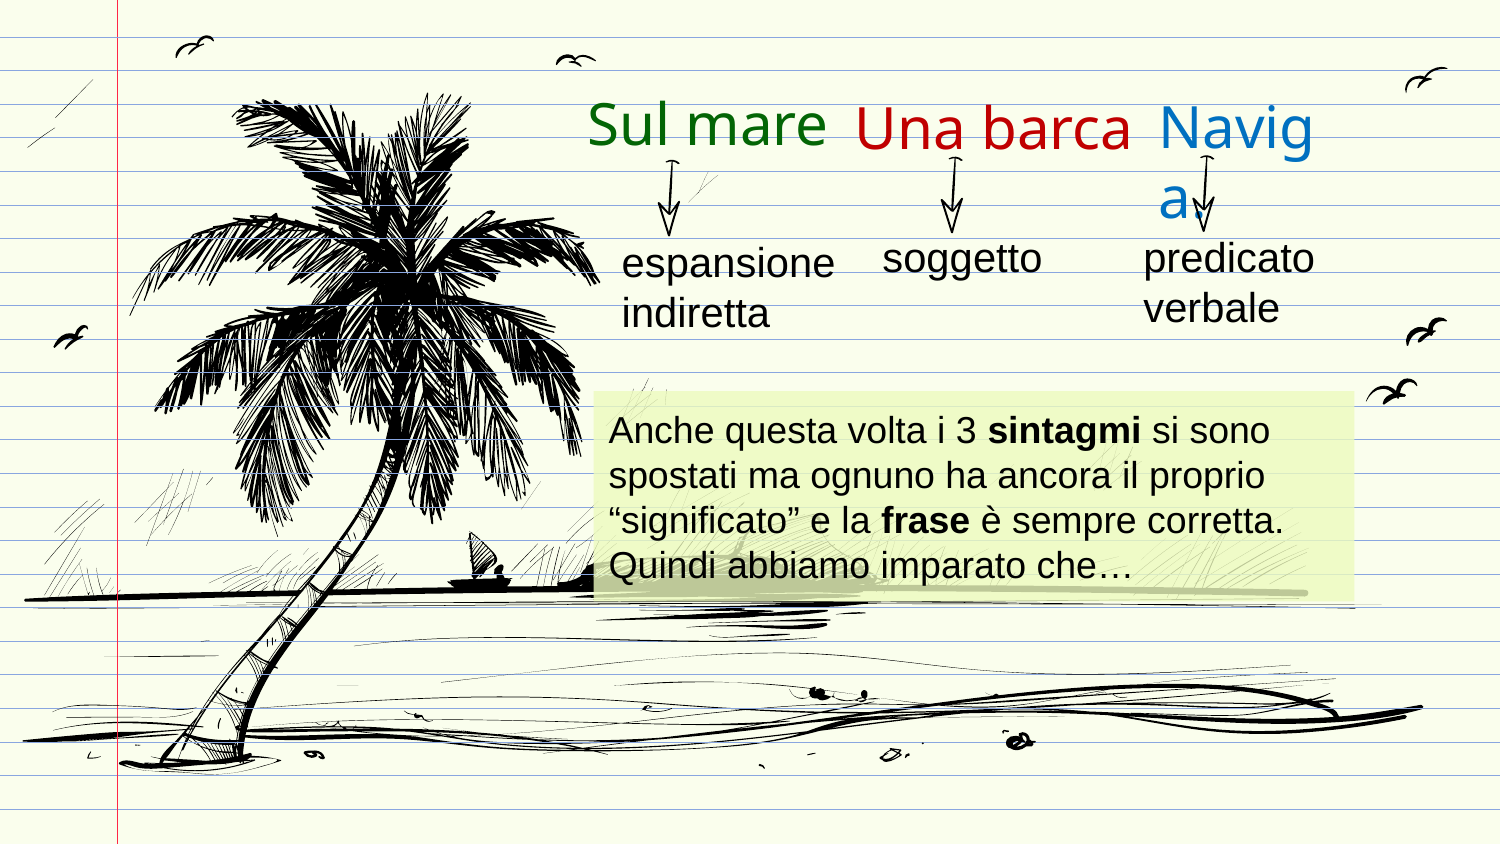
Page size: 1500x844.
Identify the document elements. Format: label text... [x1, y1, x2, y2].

text_box soggetto [867, 222, 1063, 288]
text_box [1192, 155, 1215, 222]
text_box Sul mare [572, 72, 856, 165]
text_box espansione indiretta [606, 228, 877, 344]
text_box Naviga. [1143, 75, 1335, 168]
text_box [657, 159, 681, 228]
title Una barca [839, 76, 1156, 169]
text_box Anche questa volta i 3 sintagmi si sono spostati ma ognuno ha ancora il proprio “significato” e la frase è sempre corretta. Quindi abbiamo imparato che… [593, 391, 1355, 602]
text_box predicato verbale [1128, 222, 1350, 338]
text_box [940, 156, 964, 222]
